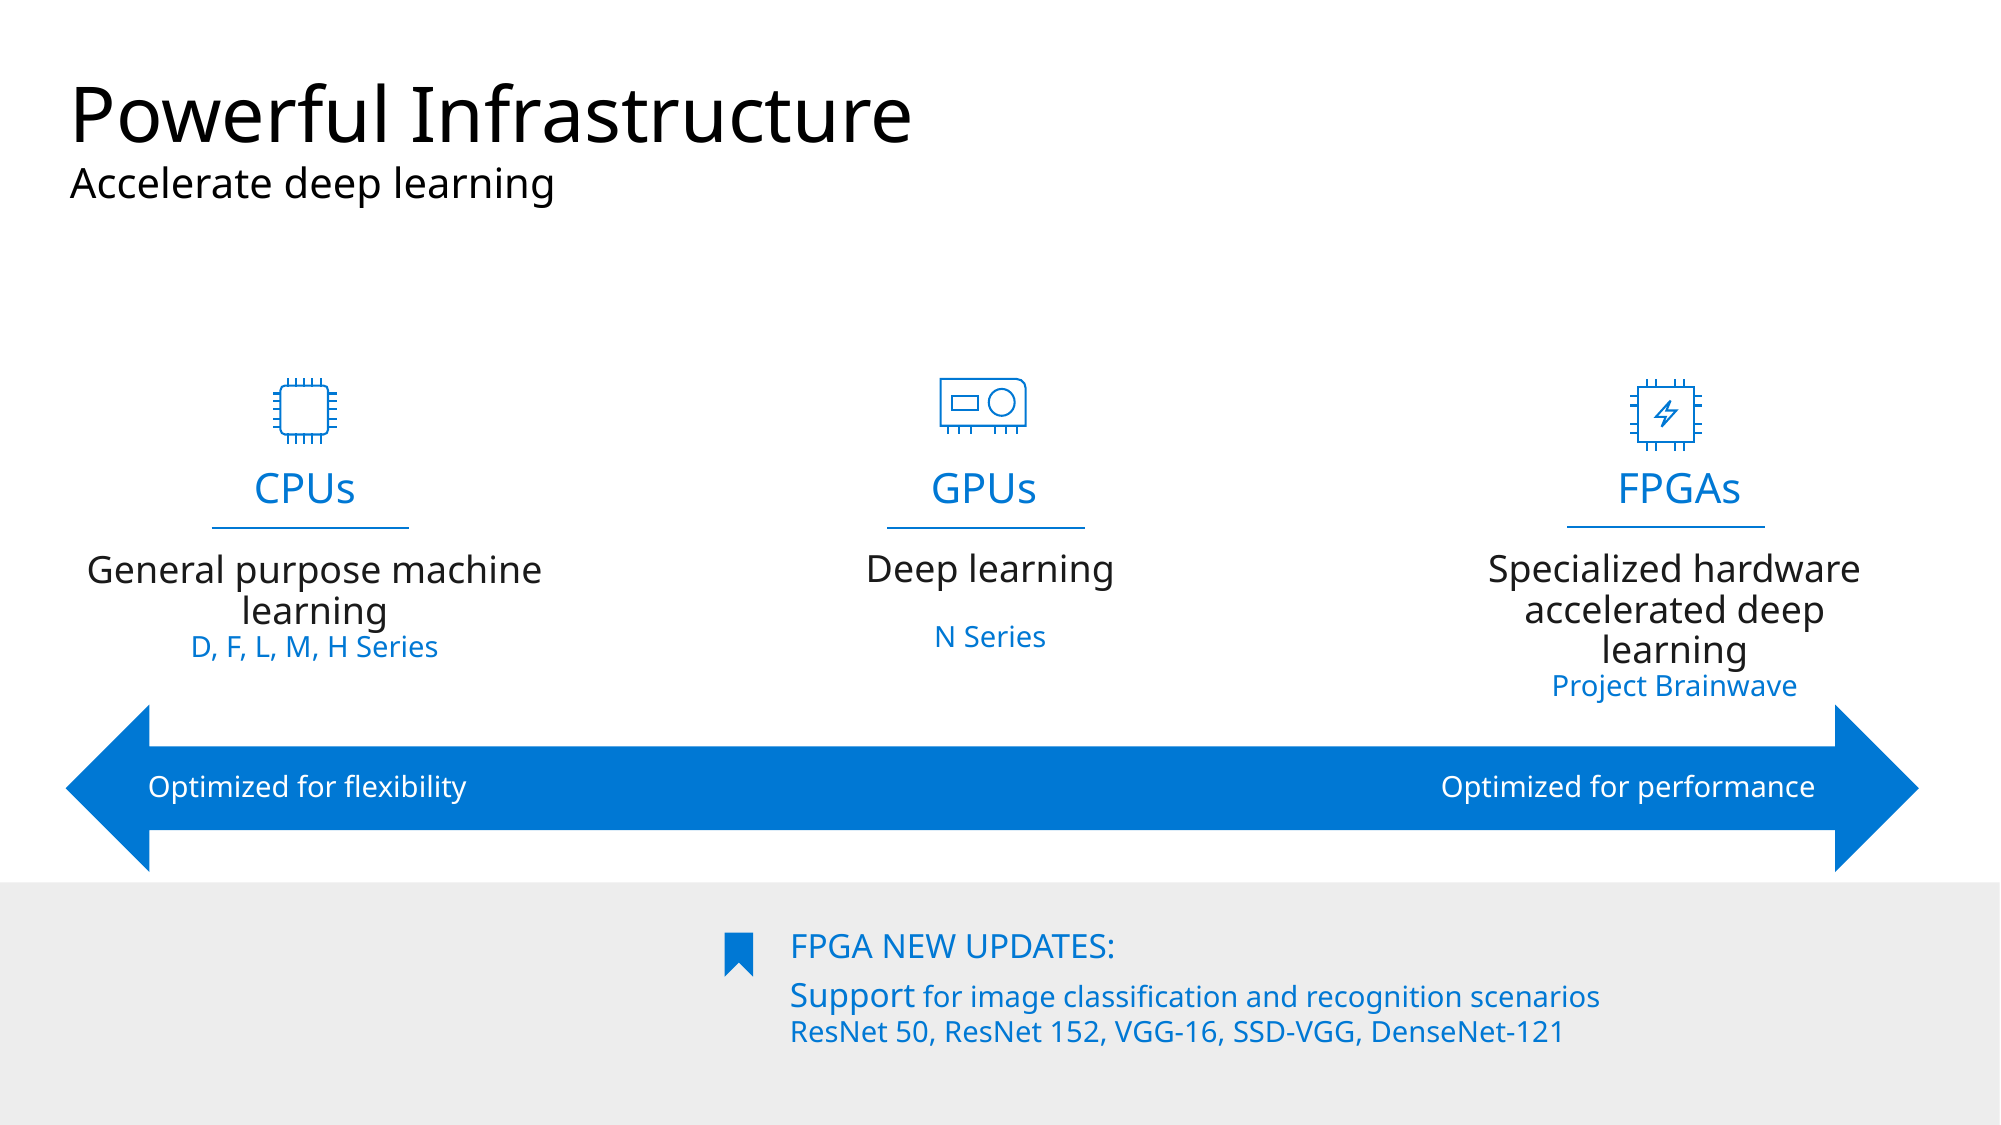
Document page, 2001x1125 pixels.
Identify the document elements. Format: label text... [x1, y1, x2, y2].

text_box Specialized hardware accelerated deep learning Project Brainwave [1417, 526, 1933, 634]
list Accelerate deep learning [69, 162, 1931, 208]
text_box [273, 378, 337, 443]
text_box FPGAs [1602, 466, 1756, 514]
title Powerful Infrastructure [69, 49, 1930, 162]
text_box CPUs [230, 467, 380, 514]
text_box Deep learning N Series [704, 526, 1277, 599]
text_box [940, 378, 1026, 434]
text_box General purpose machine learning D, F, L, M, H Series [28, 528, 601, 634]
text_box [1629, 378, 1702, 451]
text_box GPUs [924, 467, 1044, 514]
text_box [65, 704, 1919, 873]
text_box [774, 918, 2000, 1052]
text_box Optimized for flexibility [147, 772, 671, 805]
text_box [0, 882, 2000, 1125]
text_box Optimized for performance [1417, 772, 1816, 805]
text_box [724, 932, 754, 977]
